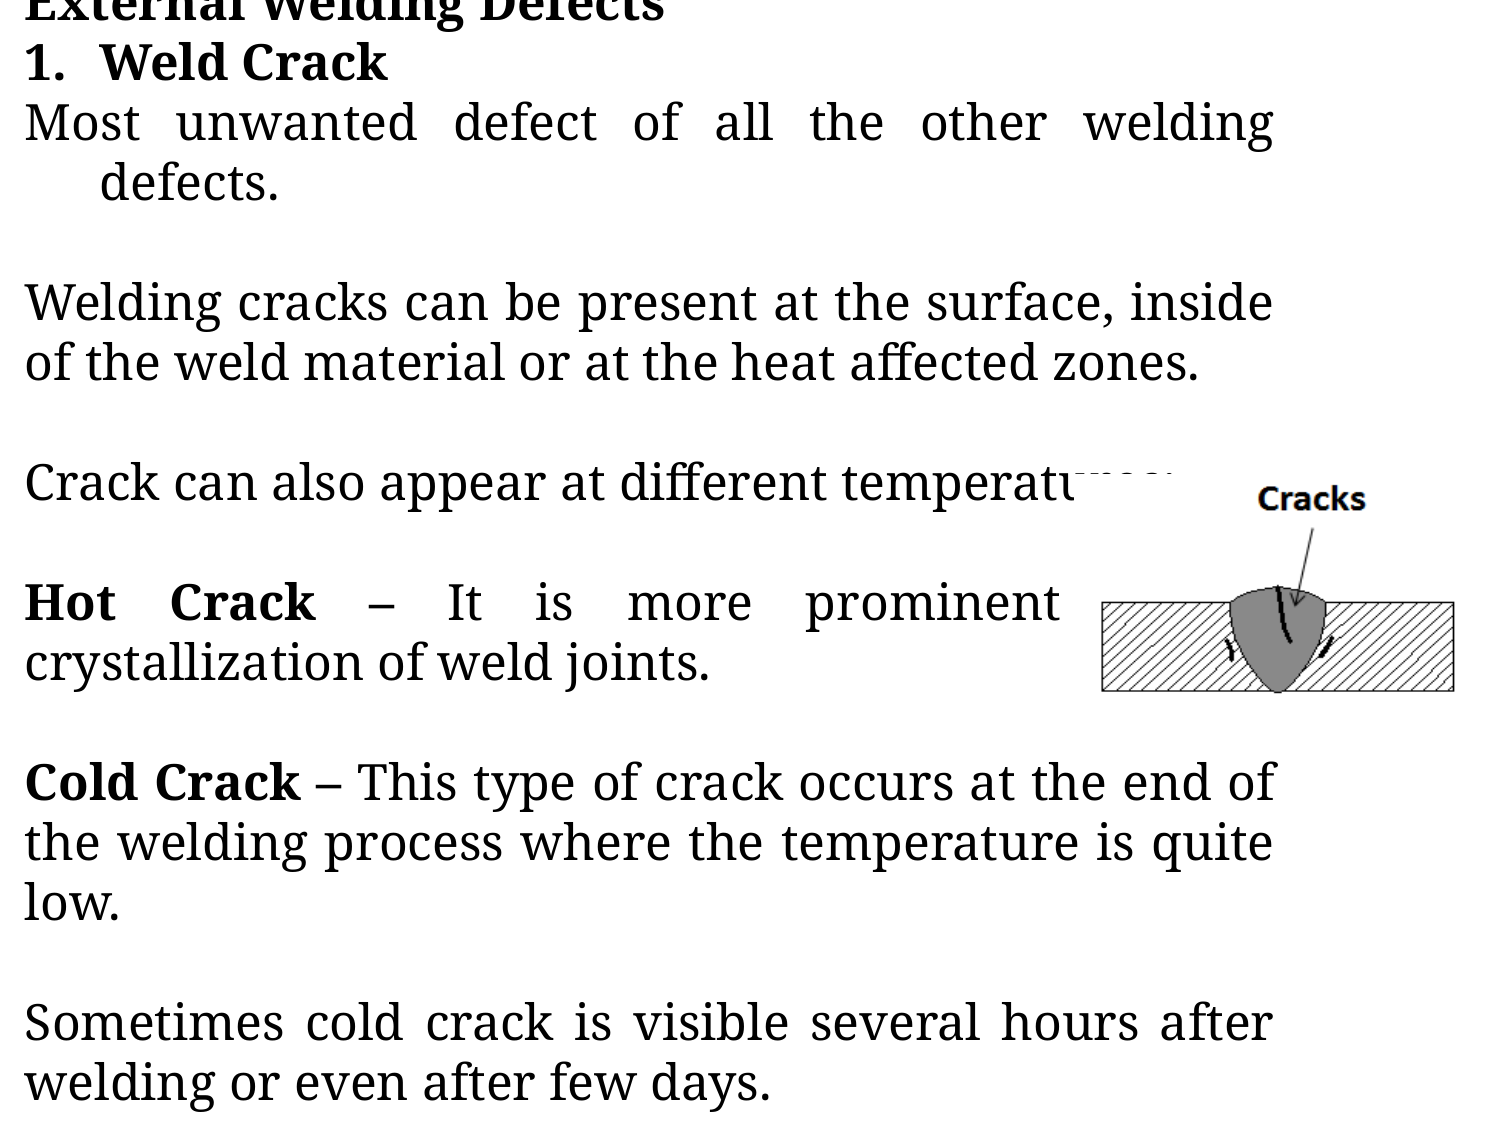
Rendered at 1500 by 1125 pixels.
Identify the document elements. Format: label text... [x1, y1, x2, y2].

picture [1074, 474, 1490, 713]
text_box External Welding Defects Weld Crack Most unwanted defect of all the other welding defects. Welding cracks can be present at the surface, inside of the weld material or at the heat affected zones. Crack can also appear at different temperatures: Hot Crack – It is more prominent during crystallization of weld joints. Cold Crack – This type of crack occurs at the end of the welding process where the temperature is quite low. Sometimes cold crack is visible several hours after welding or even after few days. [24, 0, 1275, 1123]
